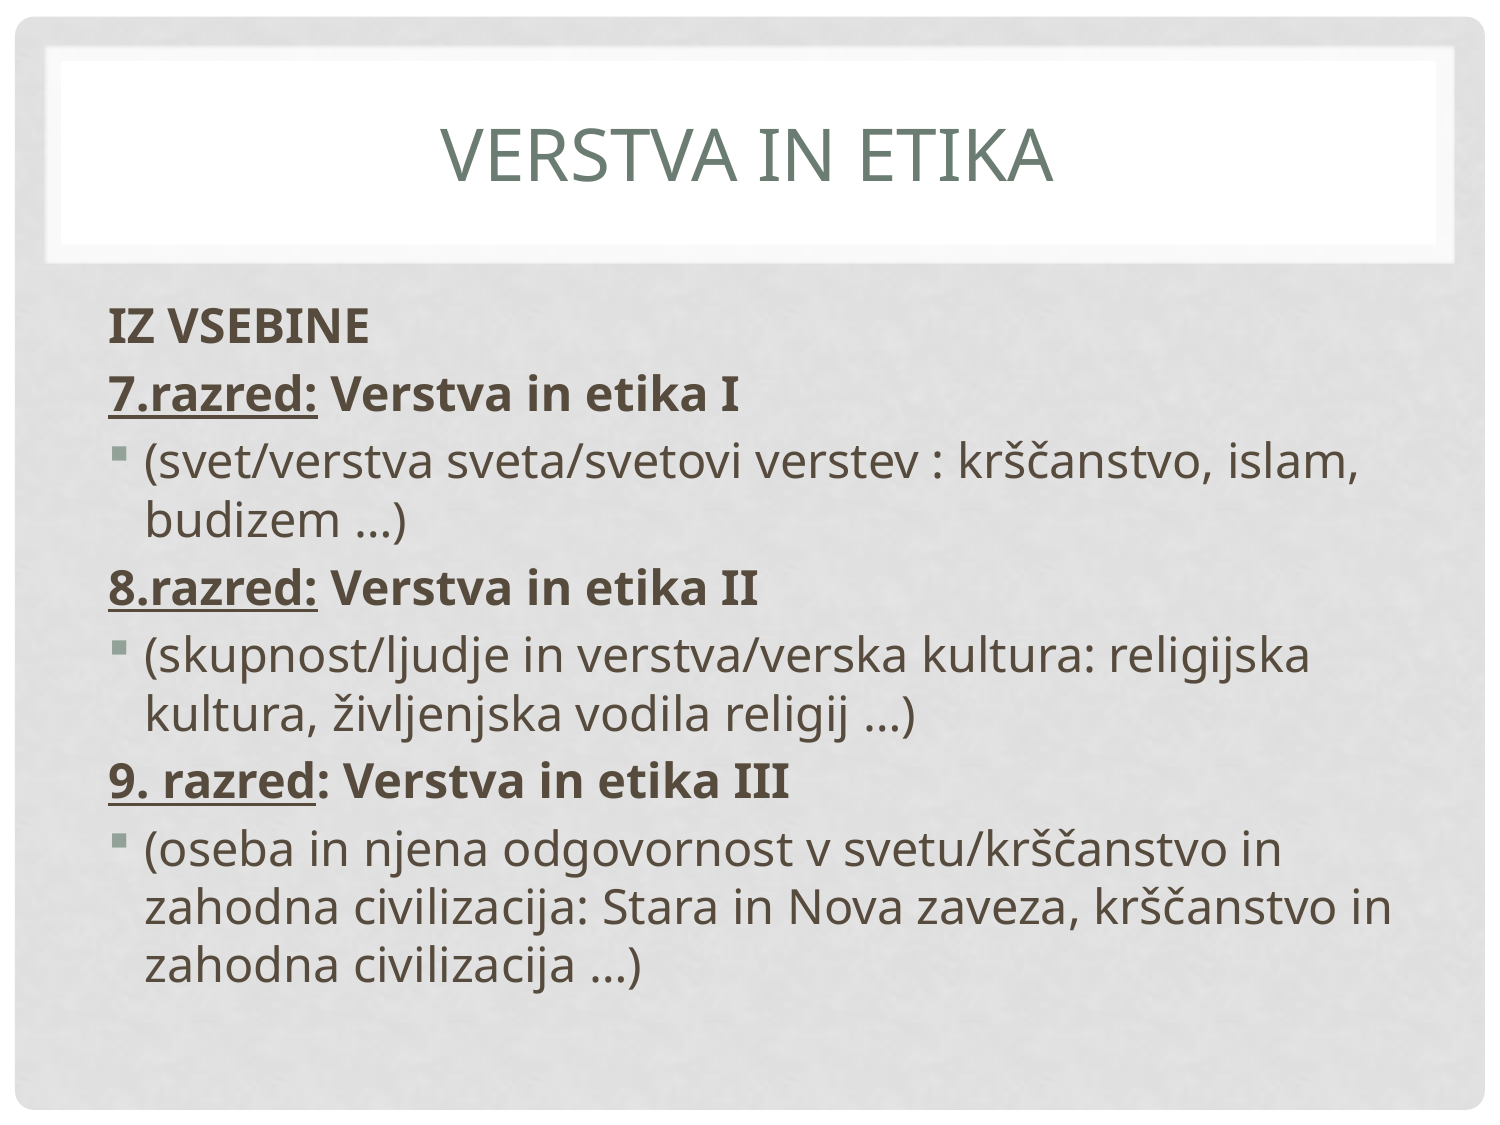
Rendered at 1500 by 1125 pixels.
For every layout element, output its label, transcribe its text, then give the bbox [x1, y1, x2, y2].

list IZ VSEBINE 7.razred: Verstva in etika I (svet/verstva sveta/svetovi verstev : krščanstvo, islam, budizem …) 8.razred: Verstva in etika II (skupnost/ljudje in verstva/verska kultura: religijska kultura, življenjska vodila religij …) 9. razred: Verstva in etika III (oseba in njena odgovornost v svetu/krščanstvo in zahodna civilizacija: Stara in Nova zaveza, krščanstvo in zahodna civilizacija …) [75, 287, 1425, 1005]
title VERSTVA IN ETIKA [69, 66, 1425, 238]
